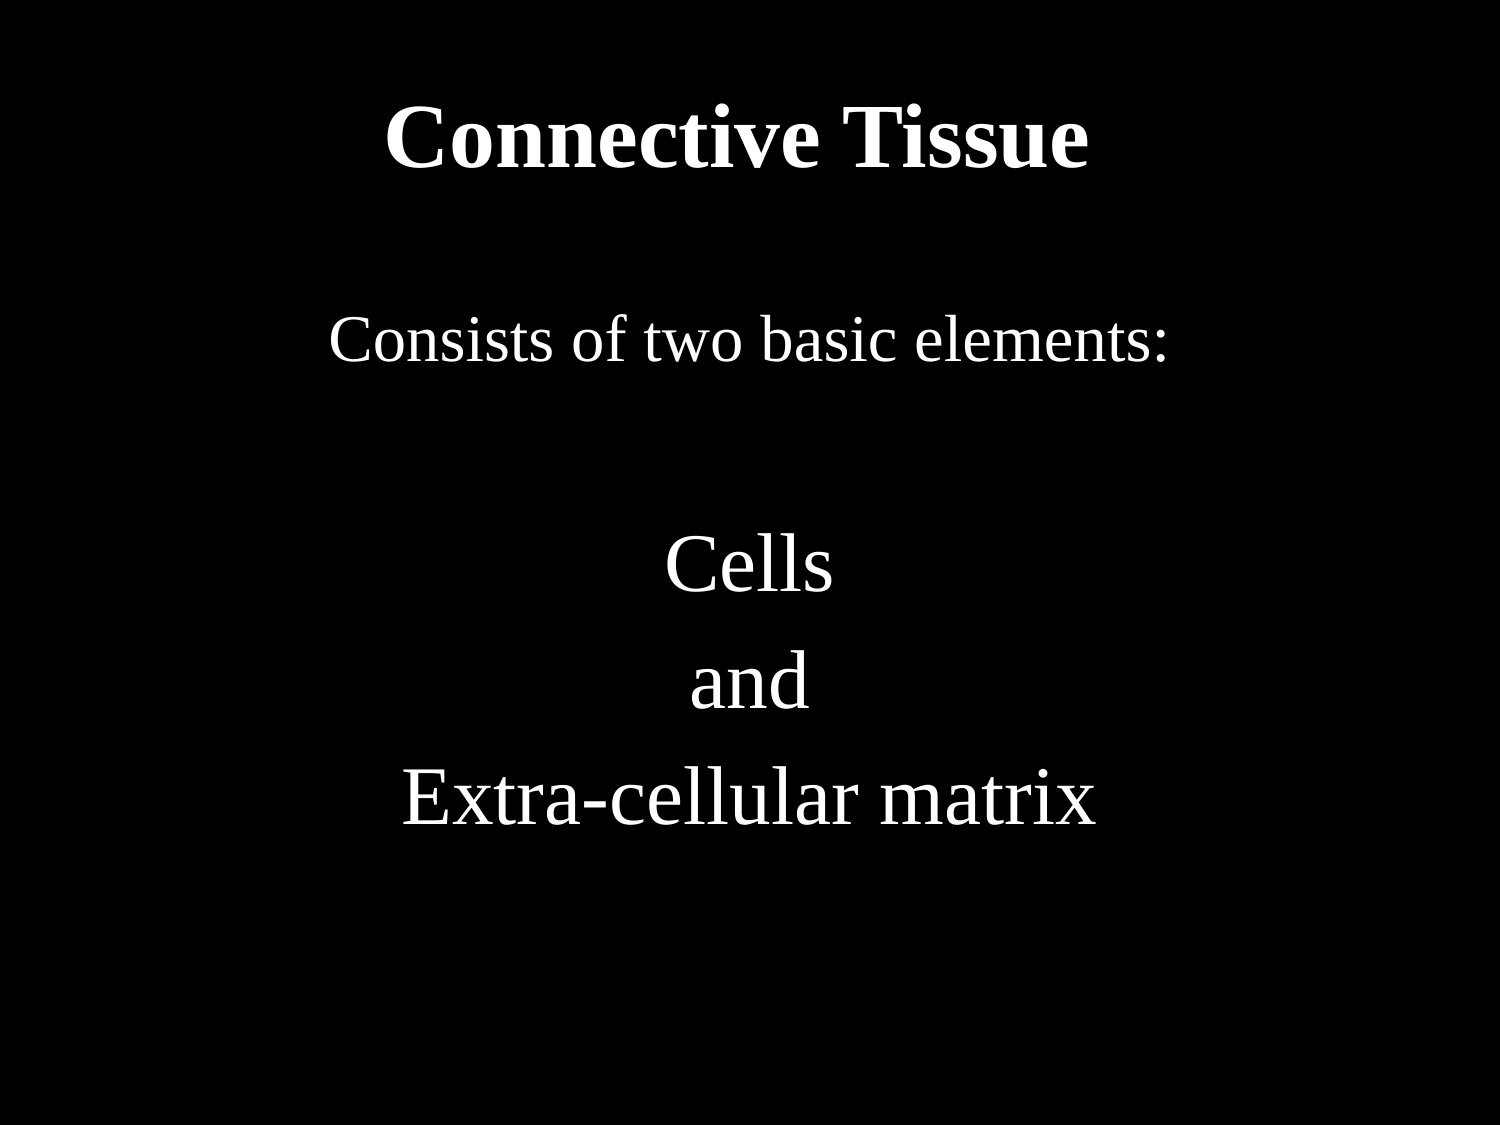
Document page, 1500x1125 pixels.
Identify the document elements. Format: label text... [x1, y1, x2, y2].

subtitle Consists of two basic elements: Cells and Extra-cellular matrix [224, 287, 1276, 963]
title Connective Tissue [99, 62, 1376, 201]
